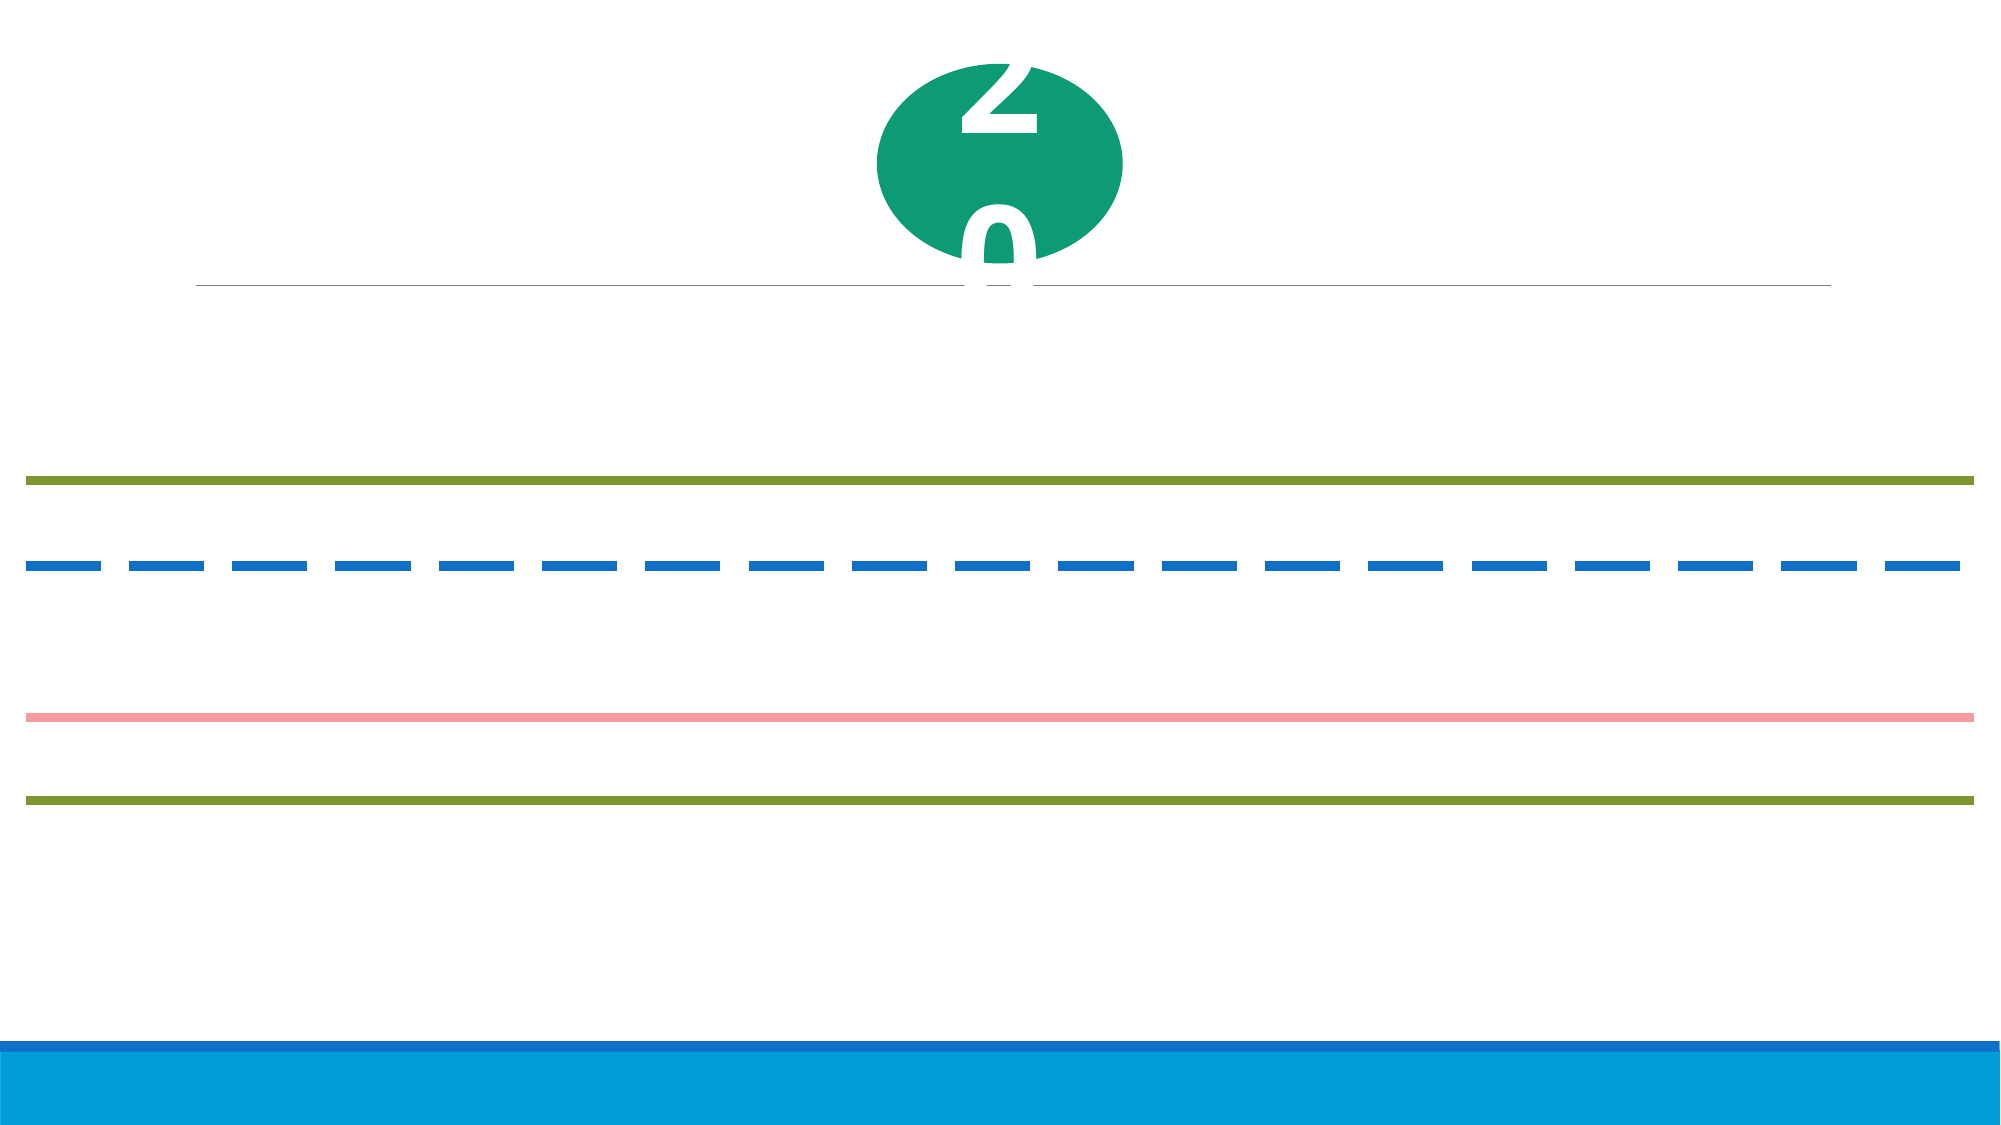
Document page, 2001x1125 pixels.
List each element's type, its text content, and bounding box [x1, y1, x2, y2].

list [0, 457, 2000, 962]
text_box 20 [875, 62, 1124, 265]
